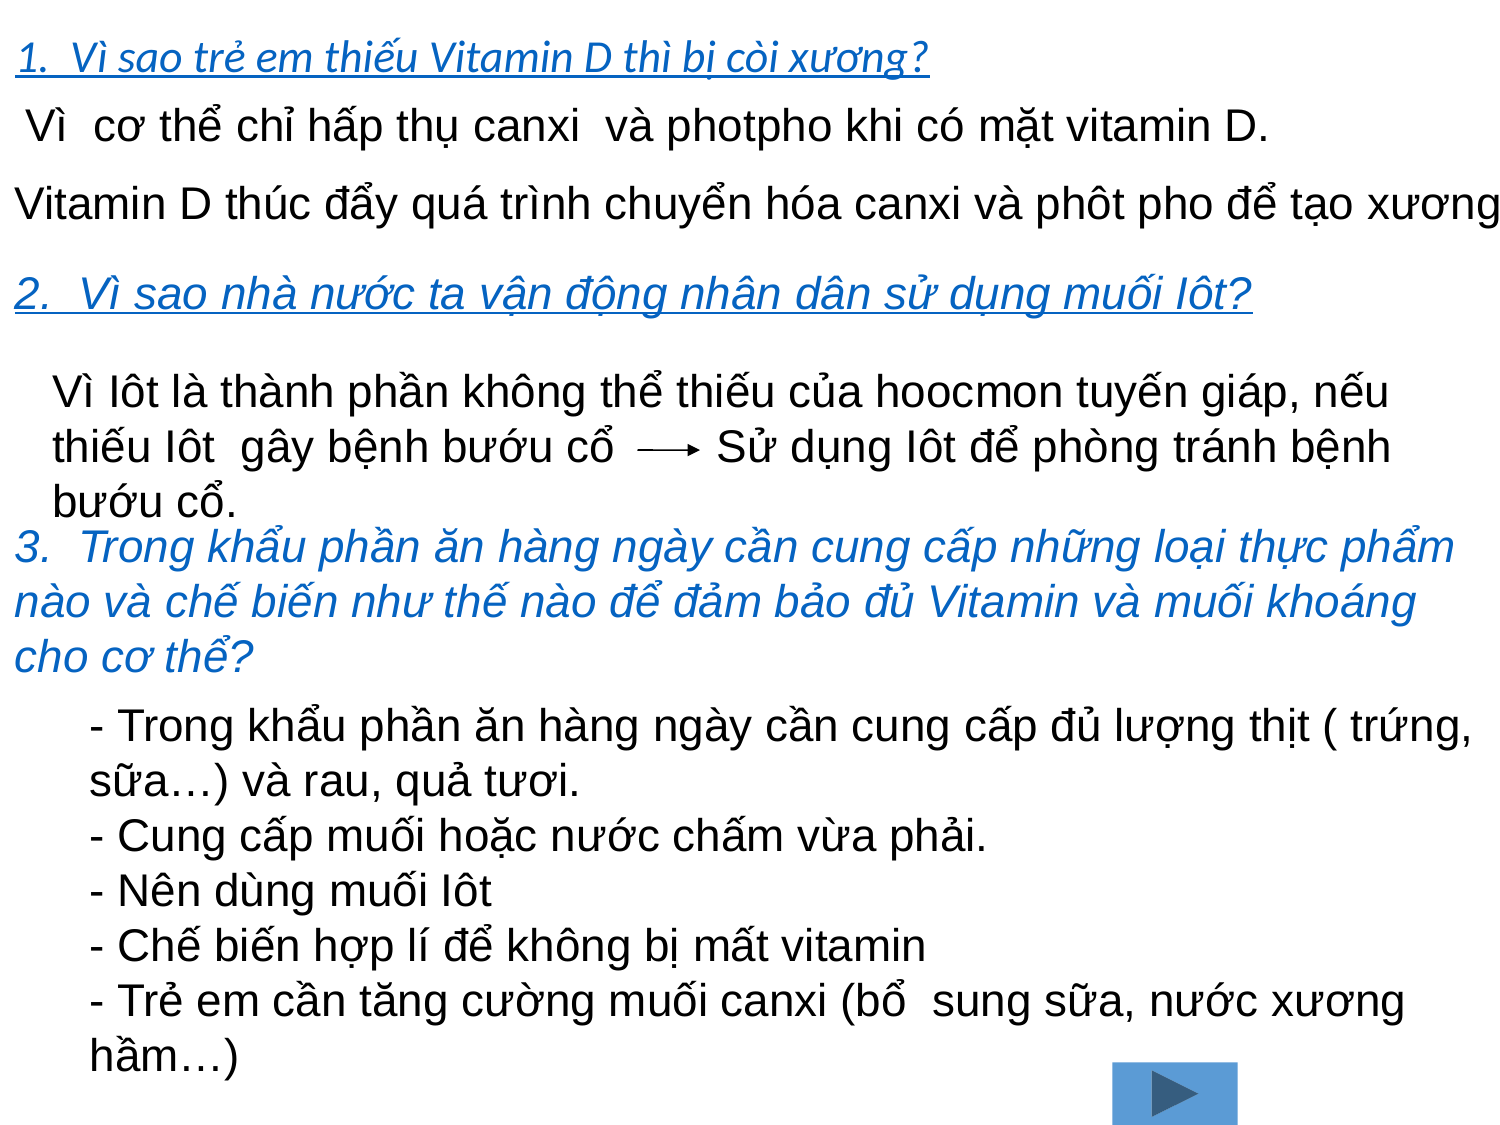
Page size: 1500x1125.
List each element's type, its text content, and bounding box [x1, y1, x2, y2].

text_box [1112, 1062, 1238, 1125]
text_box Vì cơ thể chỉ hấp thụ canxi và photpho khi có mặt vitamin D. Vitamin D thúc đẩy quá trình chuyển hóa canxi và phôt pho để tạo xương [0, 88, 1500, 236]
text_box Vì Iôt là thành phần không thể thiếu của hoocmon tuyến giáp, nếu thiếu Iôt gây bệnh bướu cổ Sử dụng Iôt để phòng tránh bệnh bướu cổ. [37, 353, 1463, 509]
text_box 2. Vì sao nhà nước ta vận động nhân dân sử dụng muối Iôt? [0, 262, 1500, 327]
text_box 3. Trong khẩu phần ăn hàng ngày cần cung cấp những loại thực phẩm nào và chế biến như thế nào để đảm bảo đủ Vitamin và muối khoáng cho cơ thể? [0, 509, 1500, 808]
text_box - Trong khẩu phần ăn hàng ngày cần cung cấp đủ lượng thịt ( trứng, sữa…) và rau, quả tươi. - Cung cấp muối hoặc nước chấm vừa phải. - Nên dùng muối Iôt - Chế biến hợp lí để không bị mất vitamin - Trẻ em cần tăng cường muối canxi (bổ sung sữa, nước xương hầm…) [74, 688, 1500, 1088]
list 1. Vì sao trẻ em thiếu Vitamin D thì bị còi xương? [0, 24, 1288, 88]
text_box [637, 443, 700, 457]
